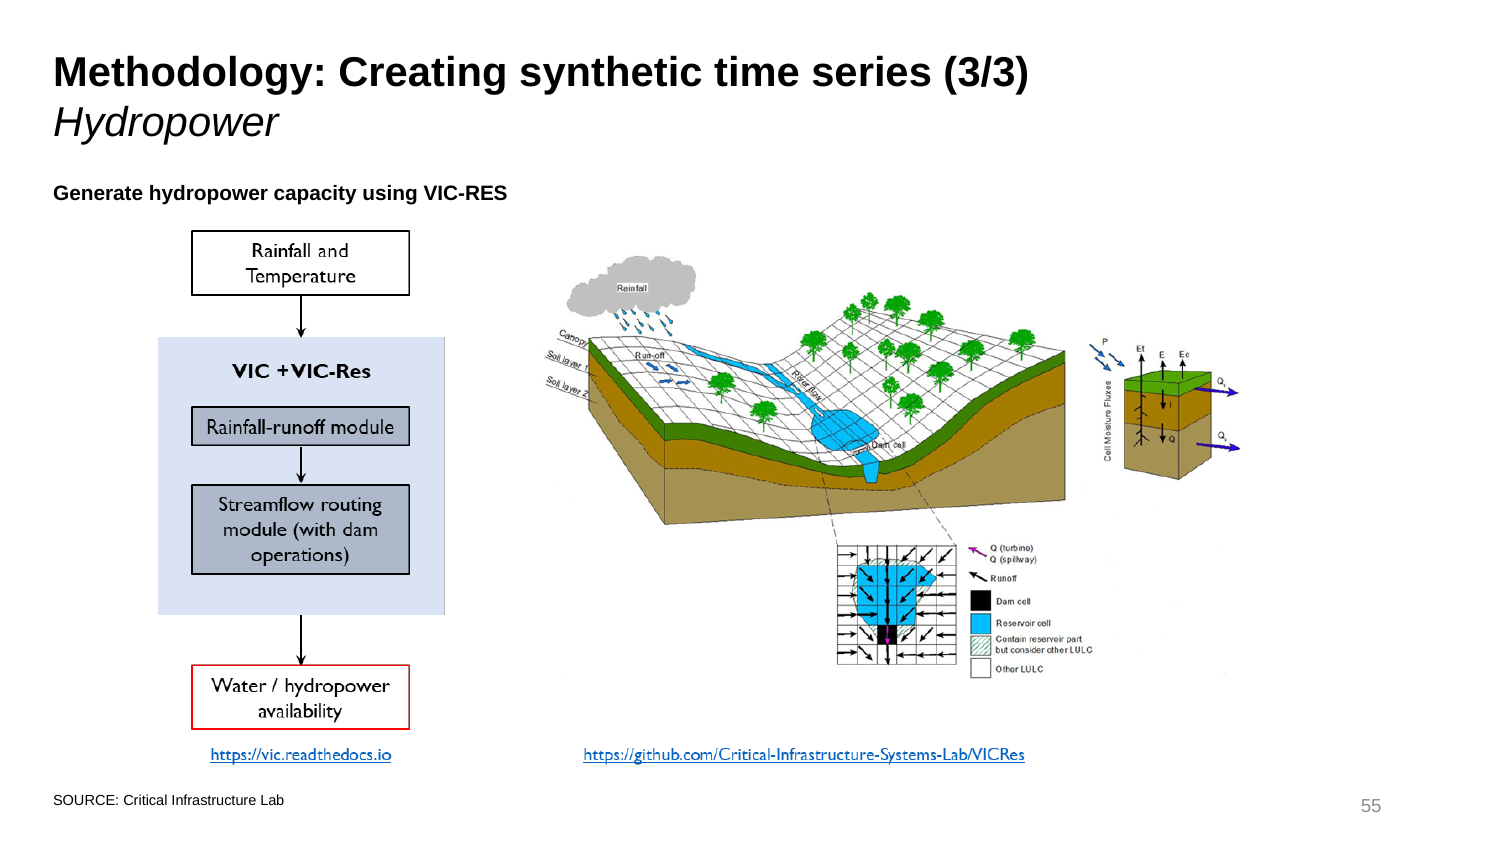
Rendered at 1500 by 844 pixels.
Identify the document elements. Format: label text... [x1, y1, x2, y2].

picture [157, 230, 1245, 776]
text_box Generate hydropower capacity using VIC-RES [53, 167, 733, 205]
text_box SOURCE: Critical Infrastructure Lab [53, 791, 598, 809]
slide_number 55 [1059, 782, 1397, 827]
text_box Methodology: Creating synthetic time series (3/3) Hydropower [53, 45, 1297, 146]
